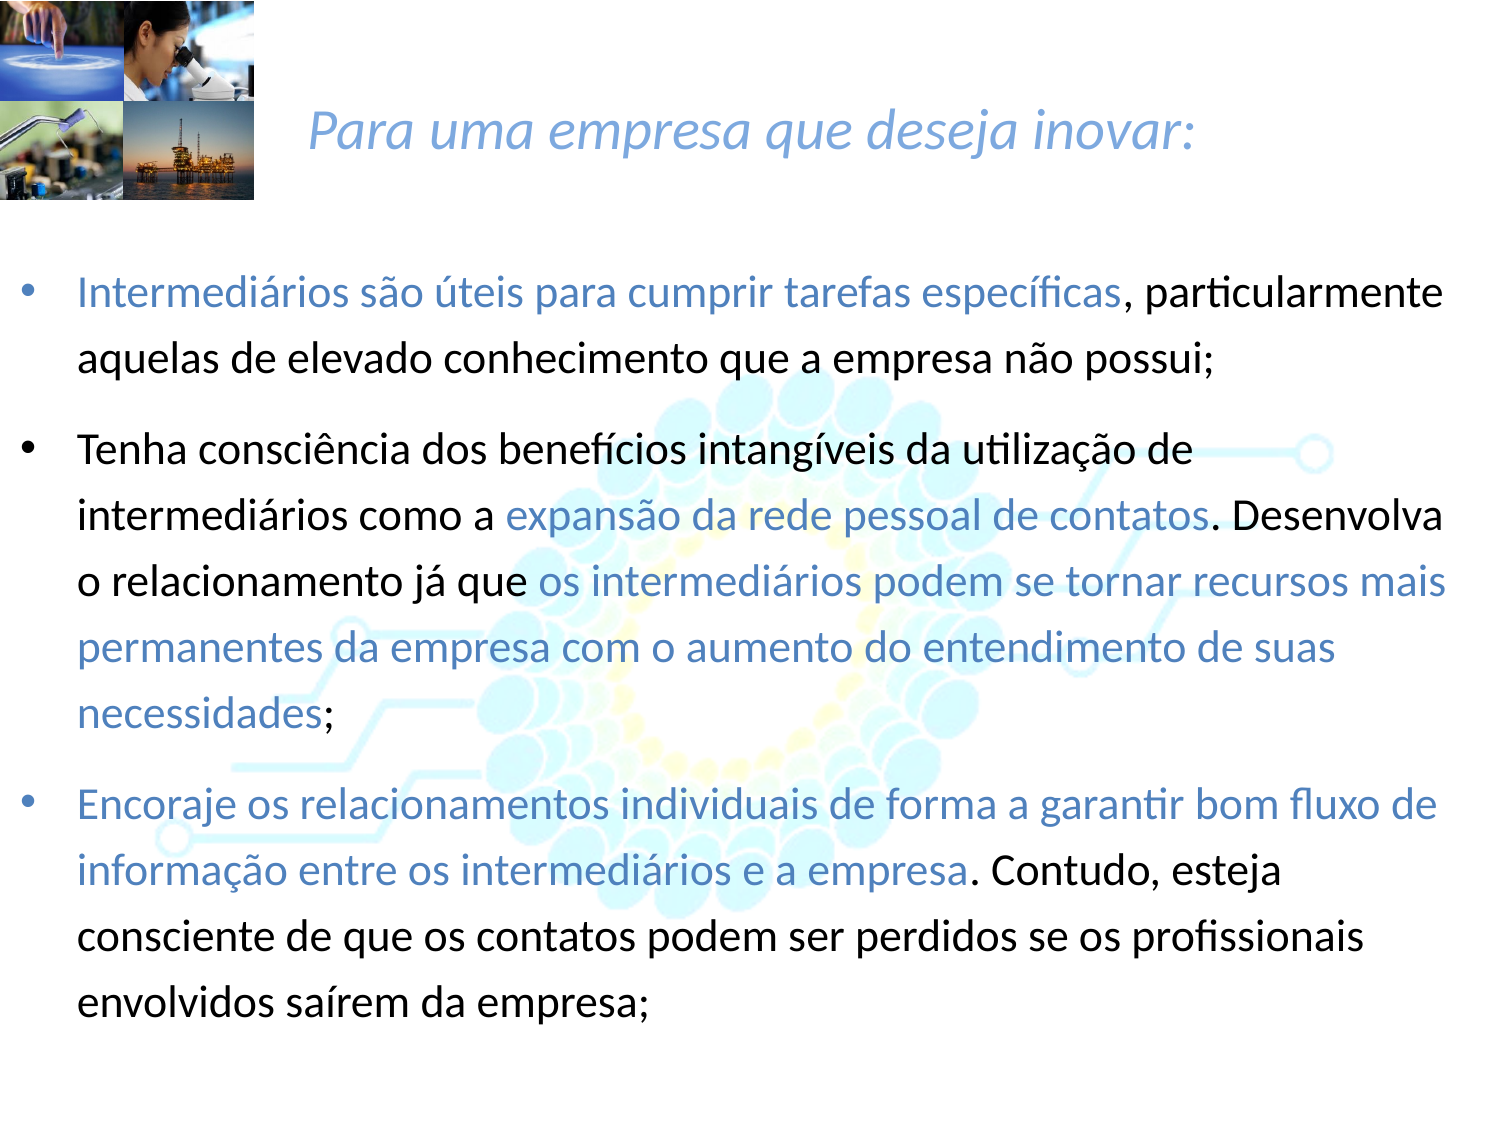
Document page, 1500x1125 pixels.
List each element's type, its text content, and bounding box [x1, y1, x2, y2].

picture [0, 1, 254, 200]
title Para uma empresa que deseja inovar: [17, 54, 1487, 199]
text_box Intermediários são úteis para cumprir tarefas específicas, particularmente aquelas de elevado conhecimento que a empresa não possui; Tenha consciência dos benefícios intangíveis da utilização de intermediários como a expansão da rede pessoal de contatos. Desenvolva o relacionamento já que os intermediários podem se tornar recursos mais permanentes da empresa com o aumento do entendimento de suas necessidades; Encoraje os relacionamentos individuais de forma a garantir bom fluxo de informação entre os intermediários e a empresa. Contudo, esteja consciente de que os contatos podem ser perdidos se os profissionais envolvidos saírem da empresa; [5, 243, 1489, 1034]
